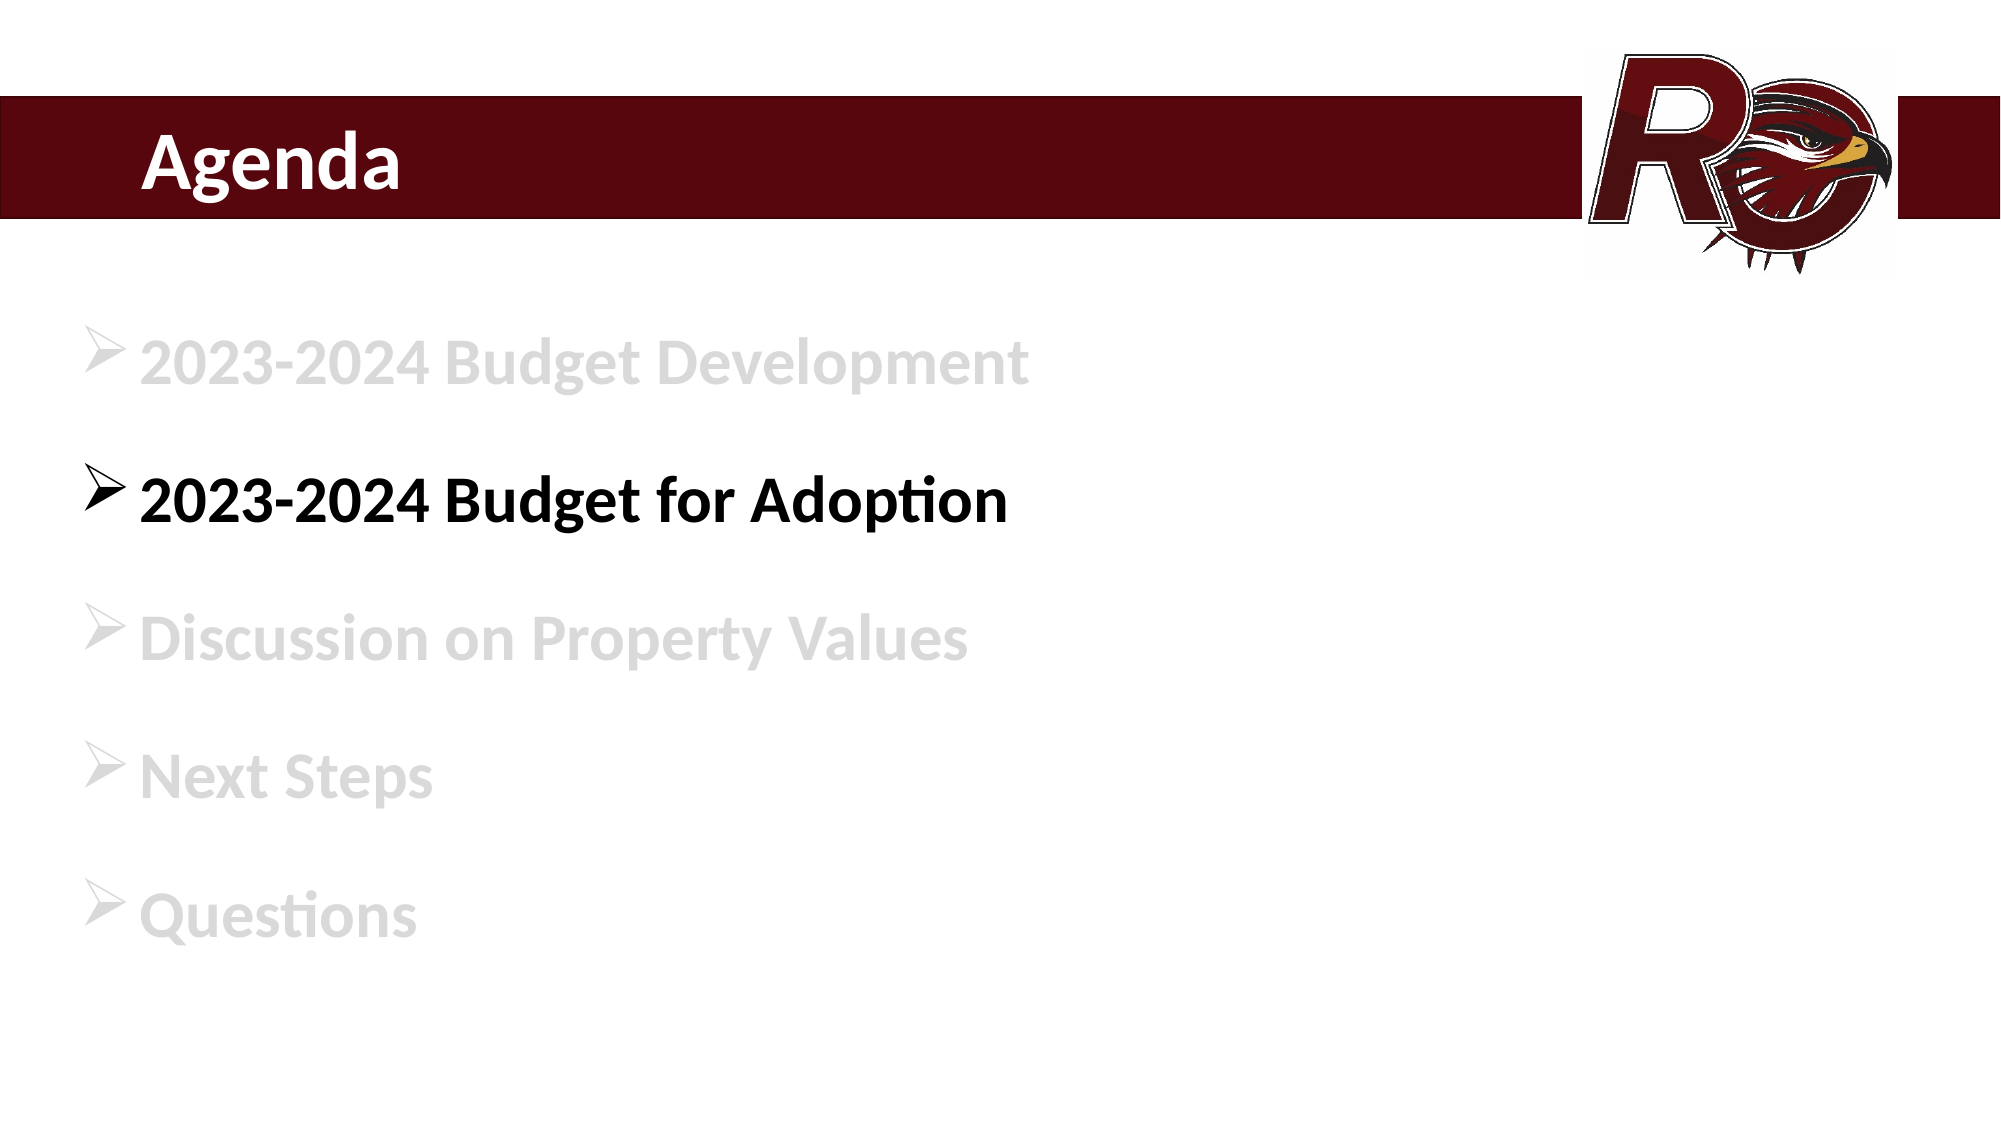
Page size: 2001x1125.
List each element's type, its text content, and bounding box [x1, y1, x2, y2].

text_box Agenda [126, 99, 1522, 215]
text_box 2023-2024 Budget Development 2023-2024 Budget for Adoption Discussion on Property Values Next Steps Questions [64, 310, 1935, 958]
picture [1582, 45, 1898, 278]
